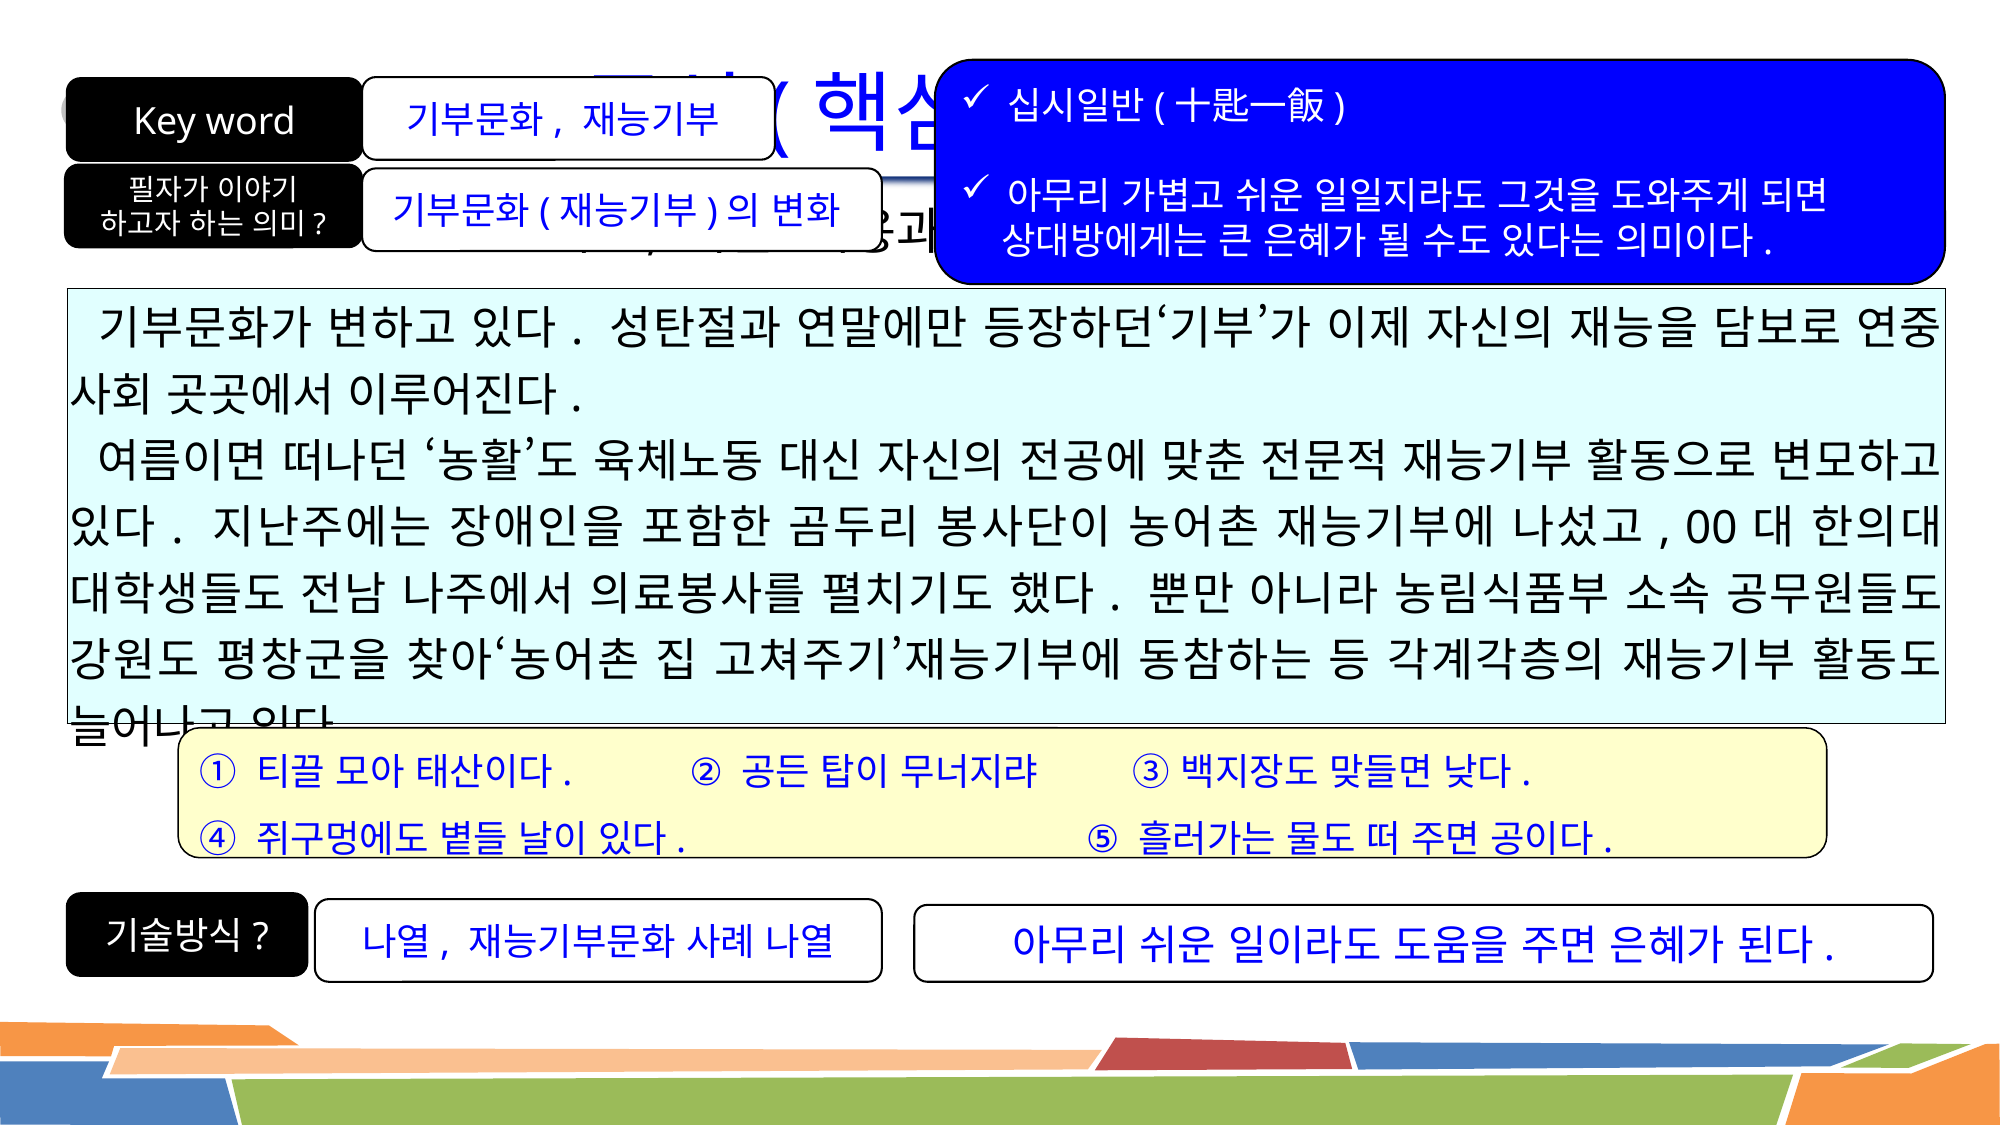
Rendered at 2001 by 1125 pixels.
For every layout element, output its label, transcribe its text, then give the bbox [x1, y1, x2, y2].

text_box 십시일반(十匙一飯) 아무리 가볍고 쉬운 일일지라도 그것을 도와주게 되면 상대방에게는 큰 은혜가 될 수도 있다는 의미이다. [933, 58, 1947, 286]
text_box ① 티끌 모아 태산이다. ② 공든 탑이 무너지랴 ③ 백지장도 맞들면 낮다. ④ 쥐구멍에도 볕들 날이 있다. ⑤ 흘러가는 물도 떠 주면 공이다. [176, 726, 1829, 860]
text_box 기부문화(재능기부)의 변화 [360, 167, 884, 253]
text_box 나열, 재능기부문화 사례 나열 [313, 897, 884, 984]
text_box 기술방식? [65, 891, 309, 978]
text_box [521, 49, 1478, 201]
text_box 필자가 이야기 하고자 하는 의미? [63, 163, 363, 249]
table_header 기부문화가 변하고 있다. 성탄절과 연말에만 등장하던‘기부’가 이제 자신의 재능을 담보로 연중 사회 곳곳에서 이루어진다. 여름이면 떠나던 ‘농활’도 육체노동 대신 자신의 전공에 맞춘 전문적 재능기부 활동으로 변모하고 있다. 지난주에는 장애인을 포함한 곰두리 봉사단이 농어촌 재능기부에 나섰고, 00대 한의대 대학생들도 전남 나주에서 의료봉사를 펼치기도 했다. 뿐만 아니라 농림식품부 소속 공무원들도 강원도 평창군을 찾아‘농어촌 집 고쳐주기’재능기부에 동참하는 등 각계각층의 재능기부 활동도 늘어나고 있다. [68, 289, 1945, 723]
text_box 기부문화, 재능기부 [360, 75, 521, 162]
text_box 아무리 쉬운 일이라도 도움을 주면 은혜가 된다. [912, 903, 1935, 984]
text_box 문제 1, 다음 내용과 가장 관계가 깊은 속담은? [484, 201, 938, 267]
text_box Key word [65, 76, 362, 163]
